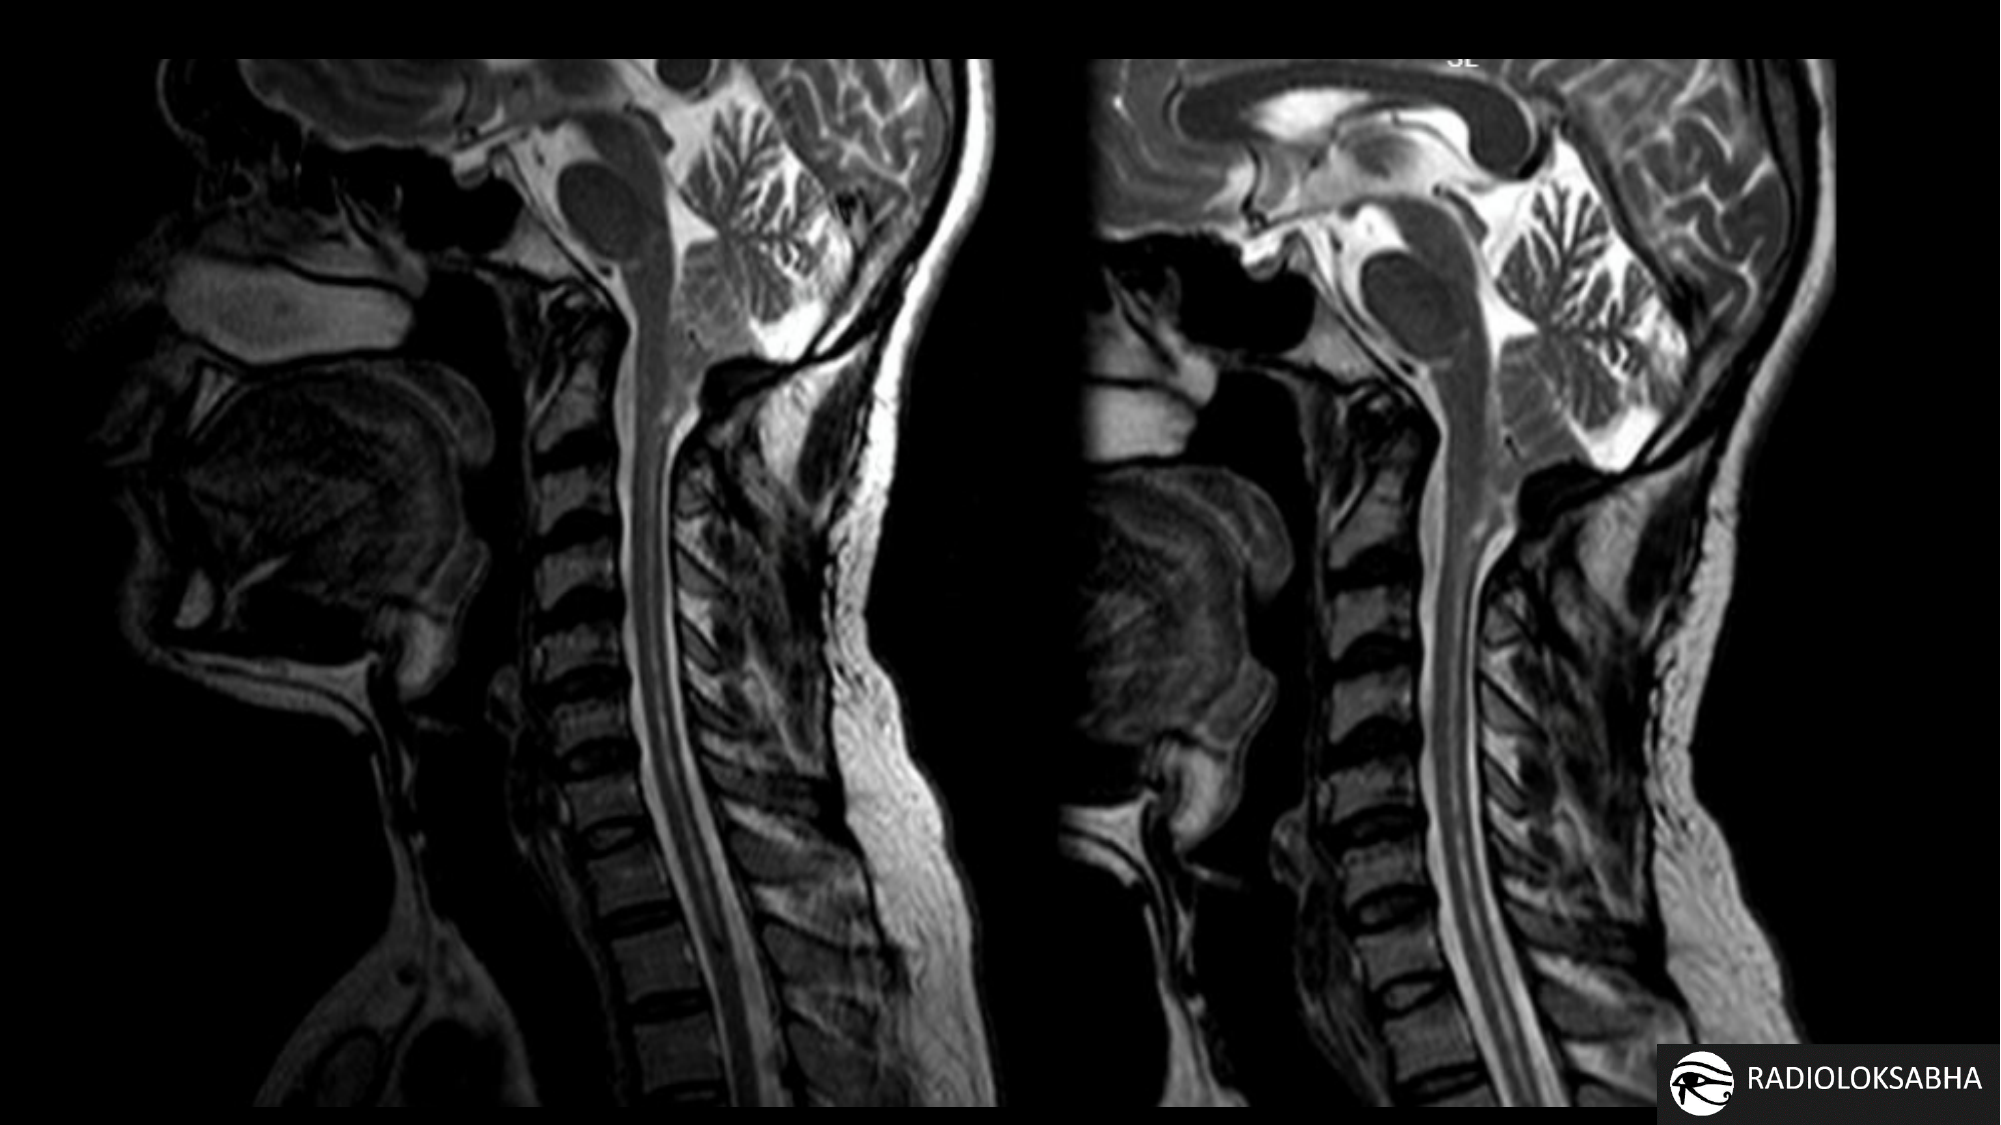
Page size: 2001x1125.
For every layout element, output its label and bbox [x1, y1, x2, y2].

picture [1009, 59, 2000, 1125]
list [53, 59, 1009, 1107]
